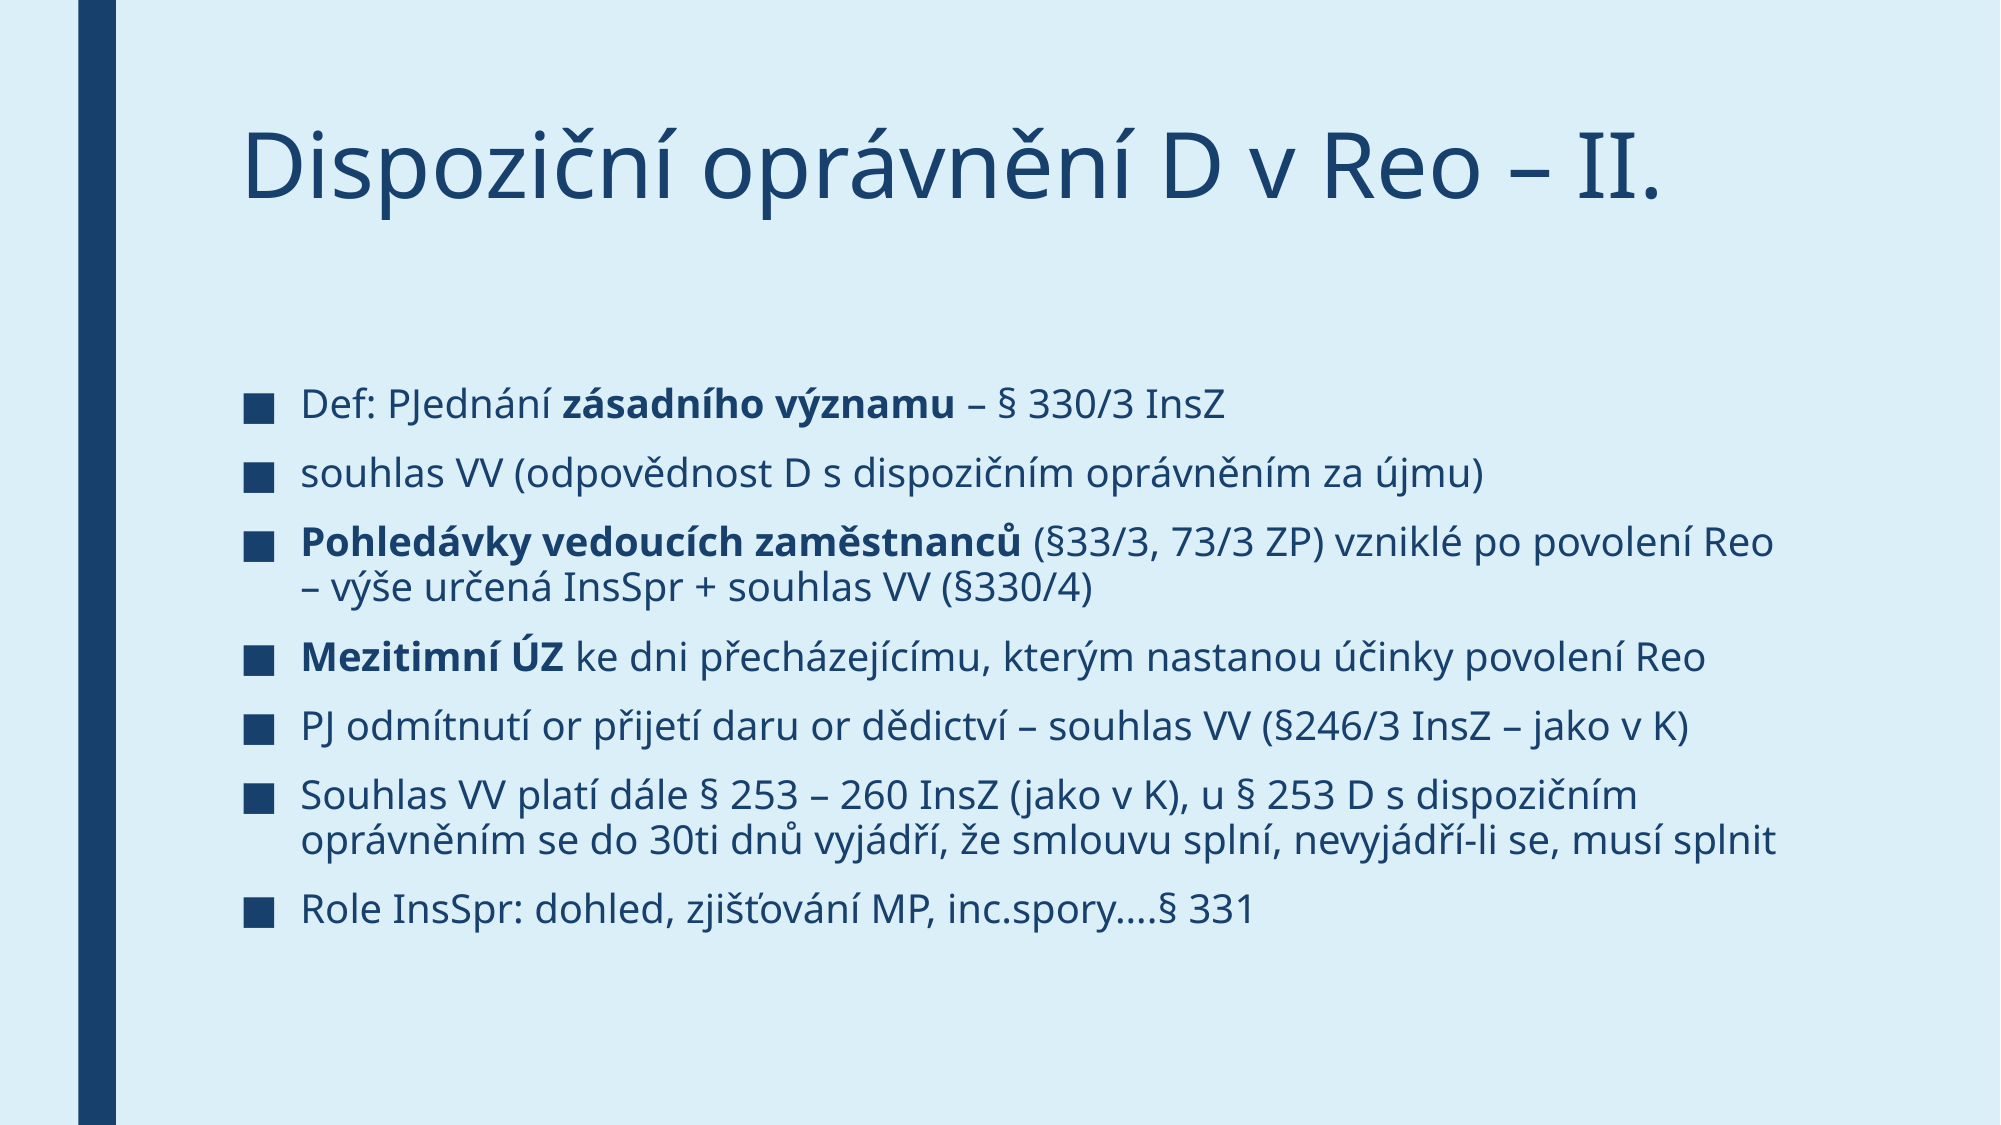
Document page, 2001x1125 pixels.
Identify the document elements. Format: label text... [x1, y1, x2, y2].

title Dispoziční oprávnění D v Reo – II. [225, 112, 1800, 357]
list Def: PJednání zásadního významu – § 330/3 InsZ souhlas VV (odpovědnost D s dispozičním oprávněním za újmu) Pohledávky vedoucích zaměstnanců (§33/3, 73/3 ZP) vzniklé po povolení Reo – výše určená InsSpr + souhlas VV (§330/4) Mezitimní ÚZ ke dni přecházejícímu, kterým nastanou účinky povolení Reo PJ odmítnutí or přijetí daru or dědictví – souhlas VV (§246/3 InsZ – jako v K) Souhlas VV platí dále § 253 – 260 InsZ (jako v K), u § 253 D s dispozičním oprávněním se do 30ti dnů vyjádří, že smlouvu splní, nevyjádří-li se, musí splnit Role InsSpr: dohled, zjišťování MP, inc.spory….§ 331 [225, 375, 1800, 963]
